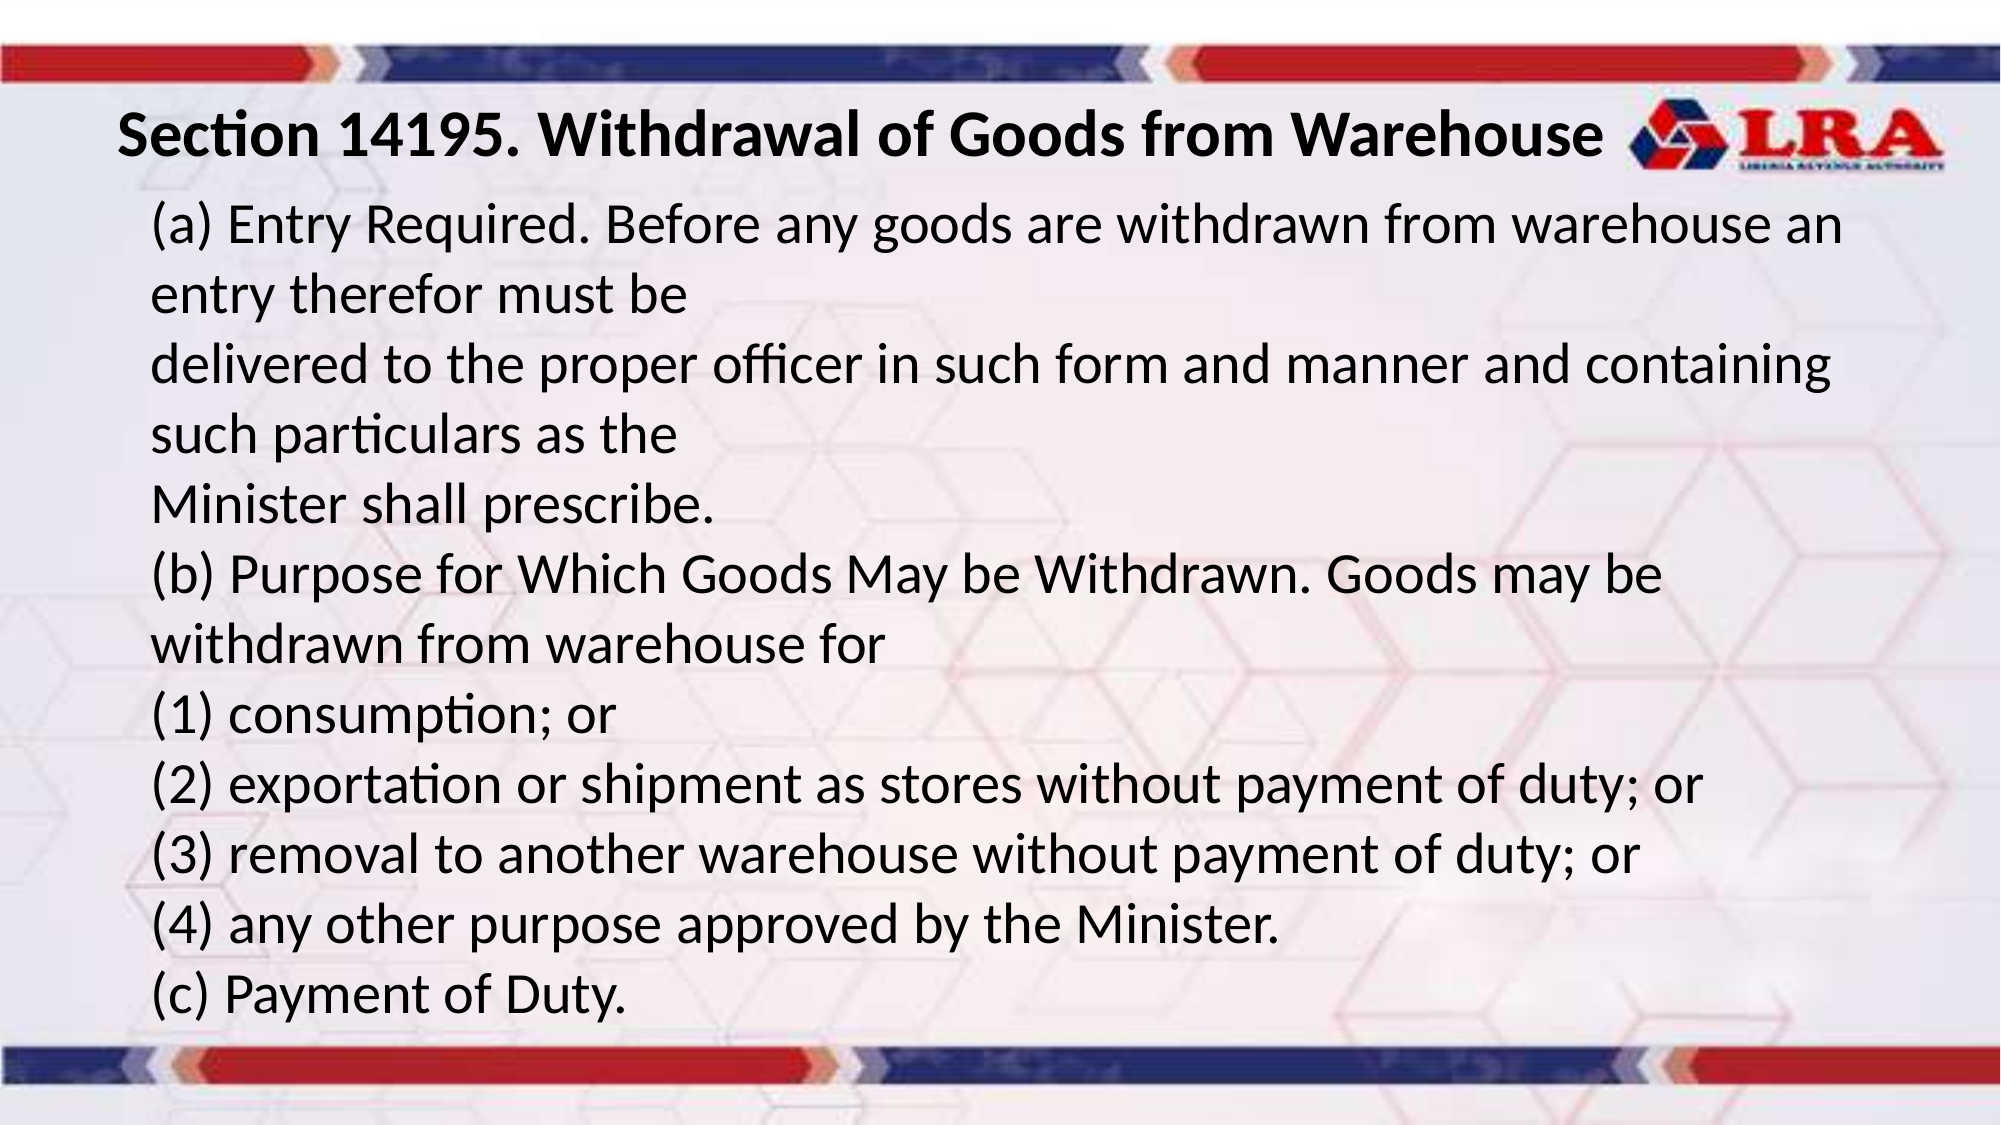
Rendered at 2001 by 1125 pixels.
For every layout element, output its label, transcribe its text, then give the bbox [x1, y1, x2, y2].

text_box (a) Entry Required. Before any goods are withdrawn from warehouse an entry therefor must be delivered to the proper officer in such form and manner and containing such particulars as the Minister shall prescribe. (b) Purpose for Which Goods May be Withdrawn. Goods may be withdrawn from warehouse for (1) consumption; or (2) exportation or shipment as stores without payment of duty; or (3) removal to another warehouse without payment of duty; or (4) any other purpose approved by the Minister. (c) Payment of Duty. [135, 178, 1864, 1033]
text_box Section 14195. Withdrawal of Goods from Warehouse [102, 82, 1622, 177]
picture [0, 0, 2001, 1125]
